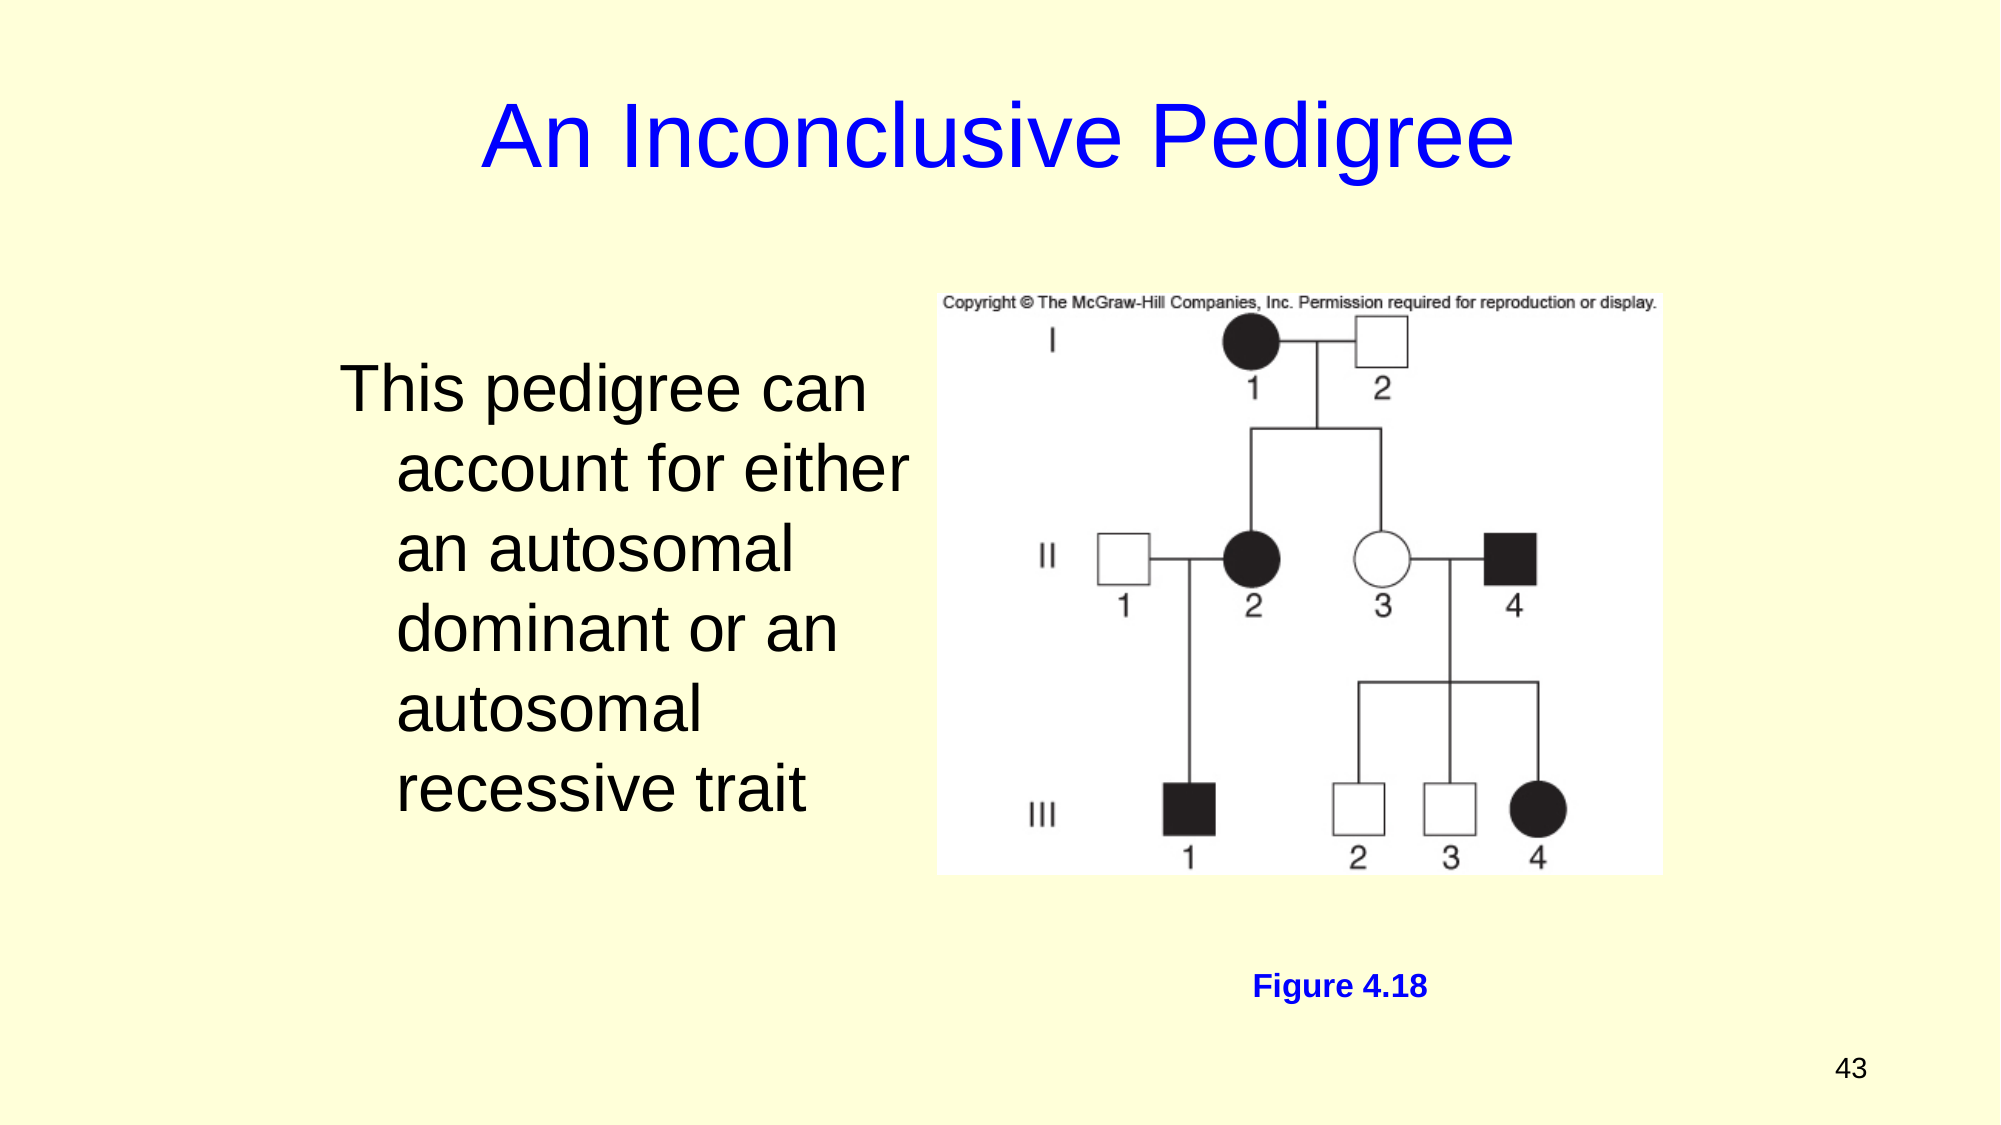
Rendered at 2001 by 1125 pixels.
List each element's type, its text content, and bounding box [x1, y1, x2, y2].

text_box Figure 4.18 [1237, 955, 1475, 1013]
picture [937, 292, 1663, 876]
text_box This pedigree can account for either an autosomal dominant or an autosomal recessive trait [324, 337, 932, 850]
title An Inconclusive Pedigree [324, 37, 1675, 225]
